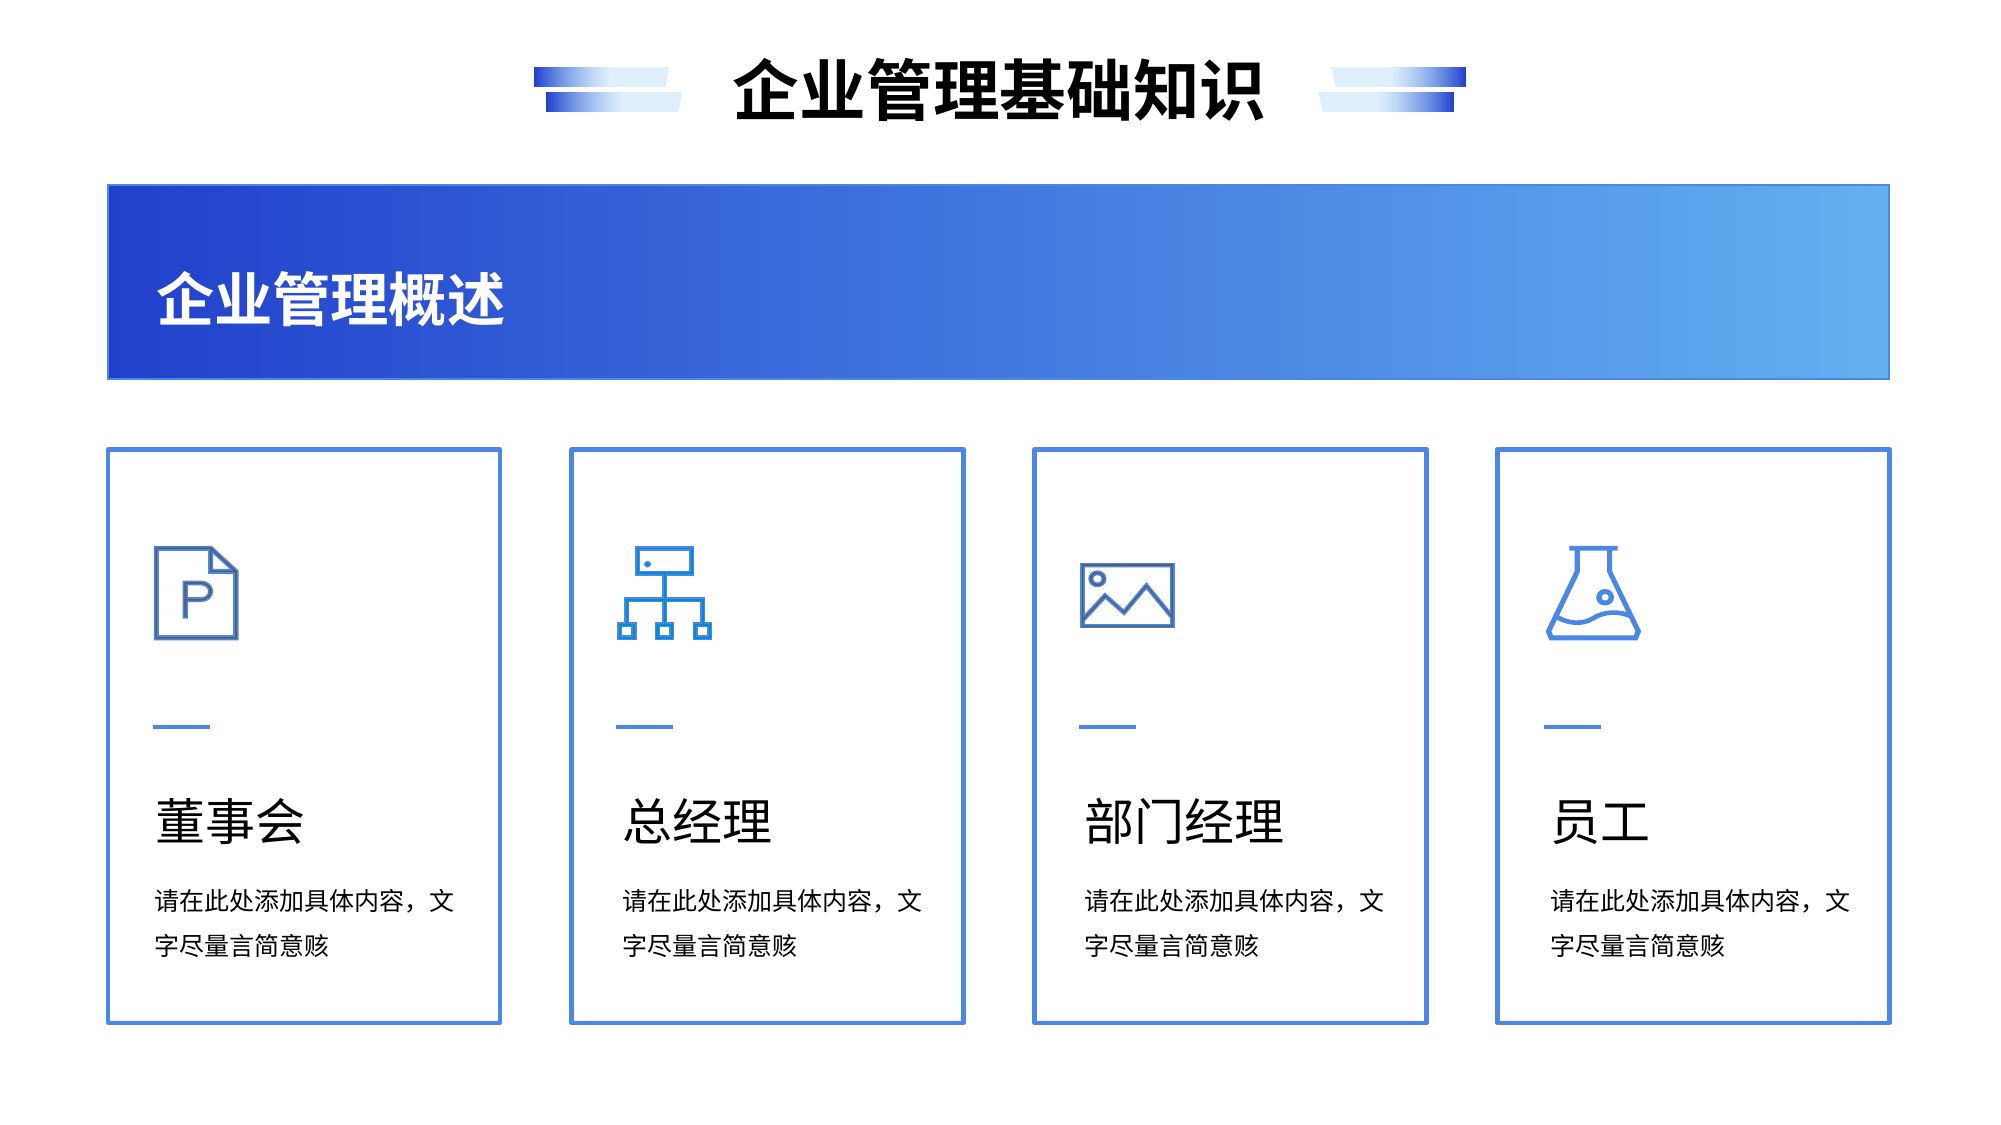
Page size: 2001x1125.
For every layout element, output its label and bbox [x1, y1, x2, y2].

text_box [108, 449, 1890, 1023]
text_box [534, 41, 1466, 138]
text_box [108, 185, 1890, 379]
